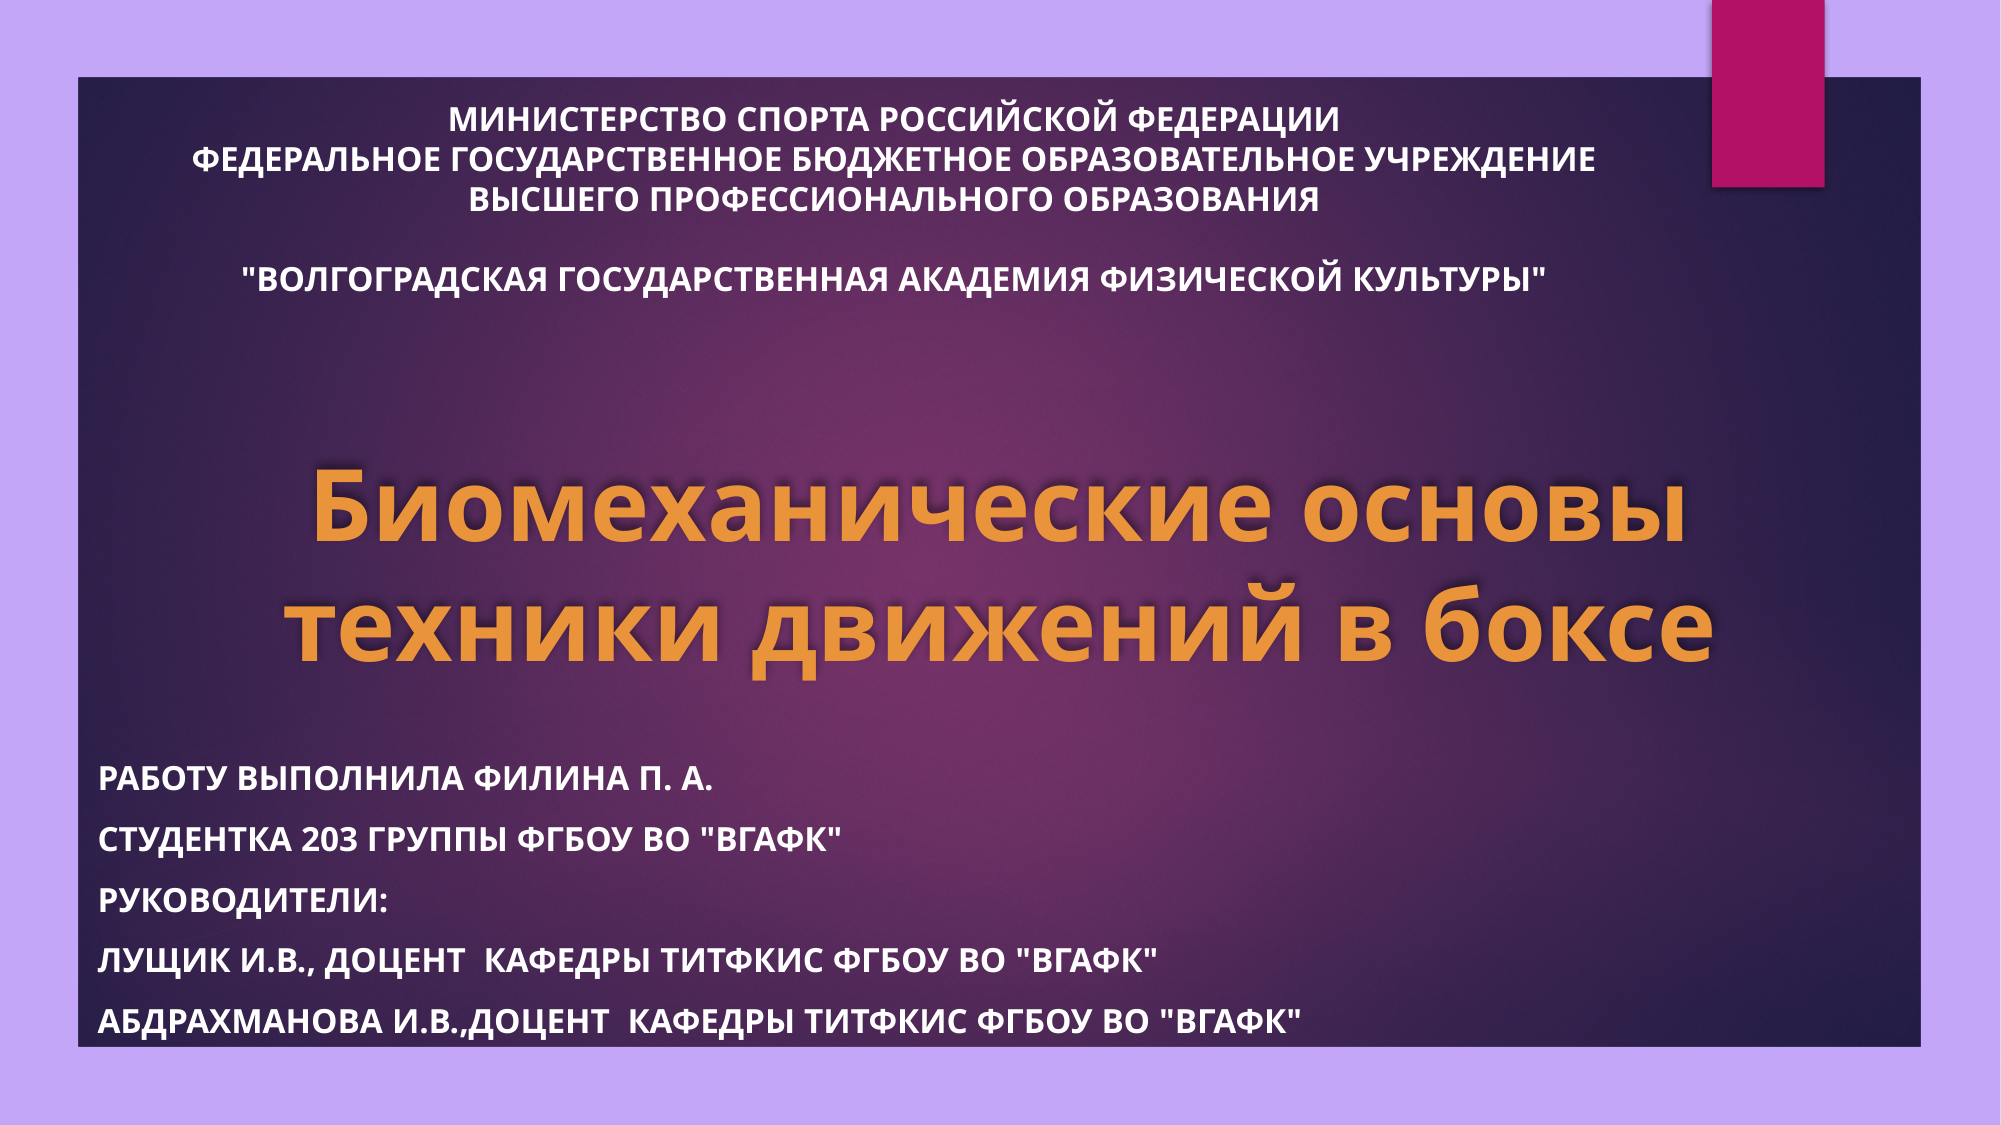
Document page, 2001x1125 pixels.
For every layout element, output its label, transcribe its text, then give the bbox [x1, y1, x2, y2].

title Биомеханические основы техники движений в боксе [98, 348, 1902, 689]
subtitle Работу выполнила филина п. А. Студентка 203 группы ФГБОУ ВО "ВГАФК" Руководители: Лущик и.В., доцент кафедры Титфкис ФГБОУ во "вгафк" Абдрахманова и.в.,доцент кафедры титфкис ФГБОУ во "вгафк" [82, 750, 1819, 1052]
text_box МИНИСТЕРСТВО СПОРТА РОССИЙСКОЙ ФЕДЕРАЦИИ ФЕДЕРАЛЬНОЕ ГОСУДАРСТВЕННОЕ БЮДЖЕТНОЕ ОБРАЗОВАТЕЛЬНОЕ УЧРЕЖДЕНИЕ ВЫСШЕГО ПРОФЕССИОНАЛЬНОГО ОБРАЗОВАНИЯ "ВОЛГОГРАДСКАЯ ГОСУДАРСТВЕННАЯ АКАДЕМИЯ ФИЗИЧЕСКОЙ КУЛЬТУРЫ" [82, 90, 1707, 346]
